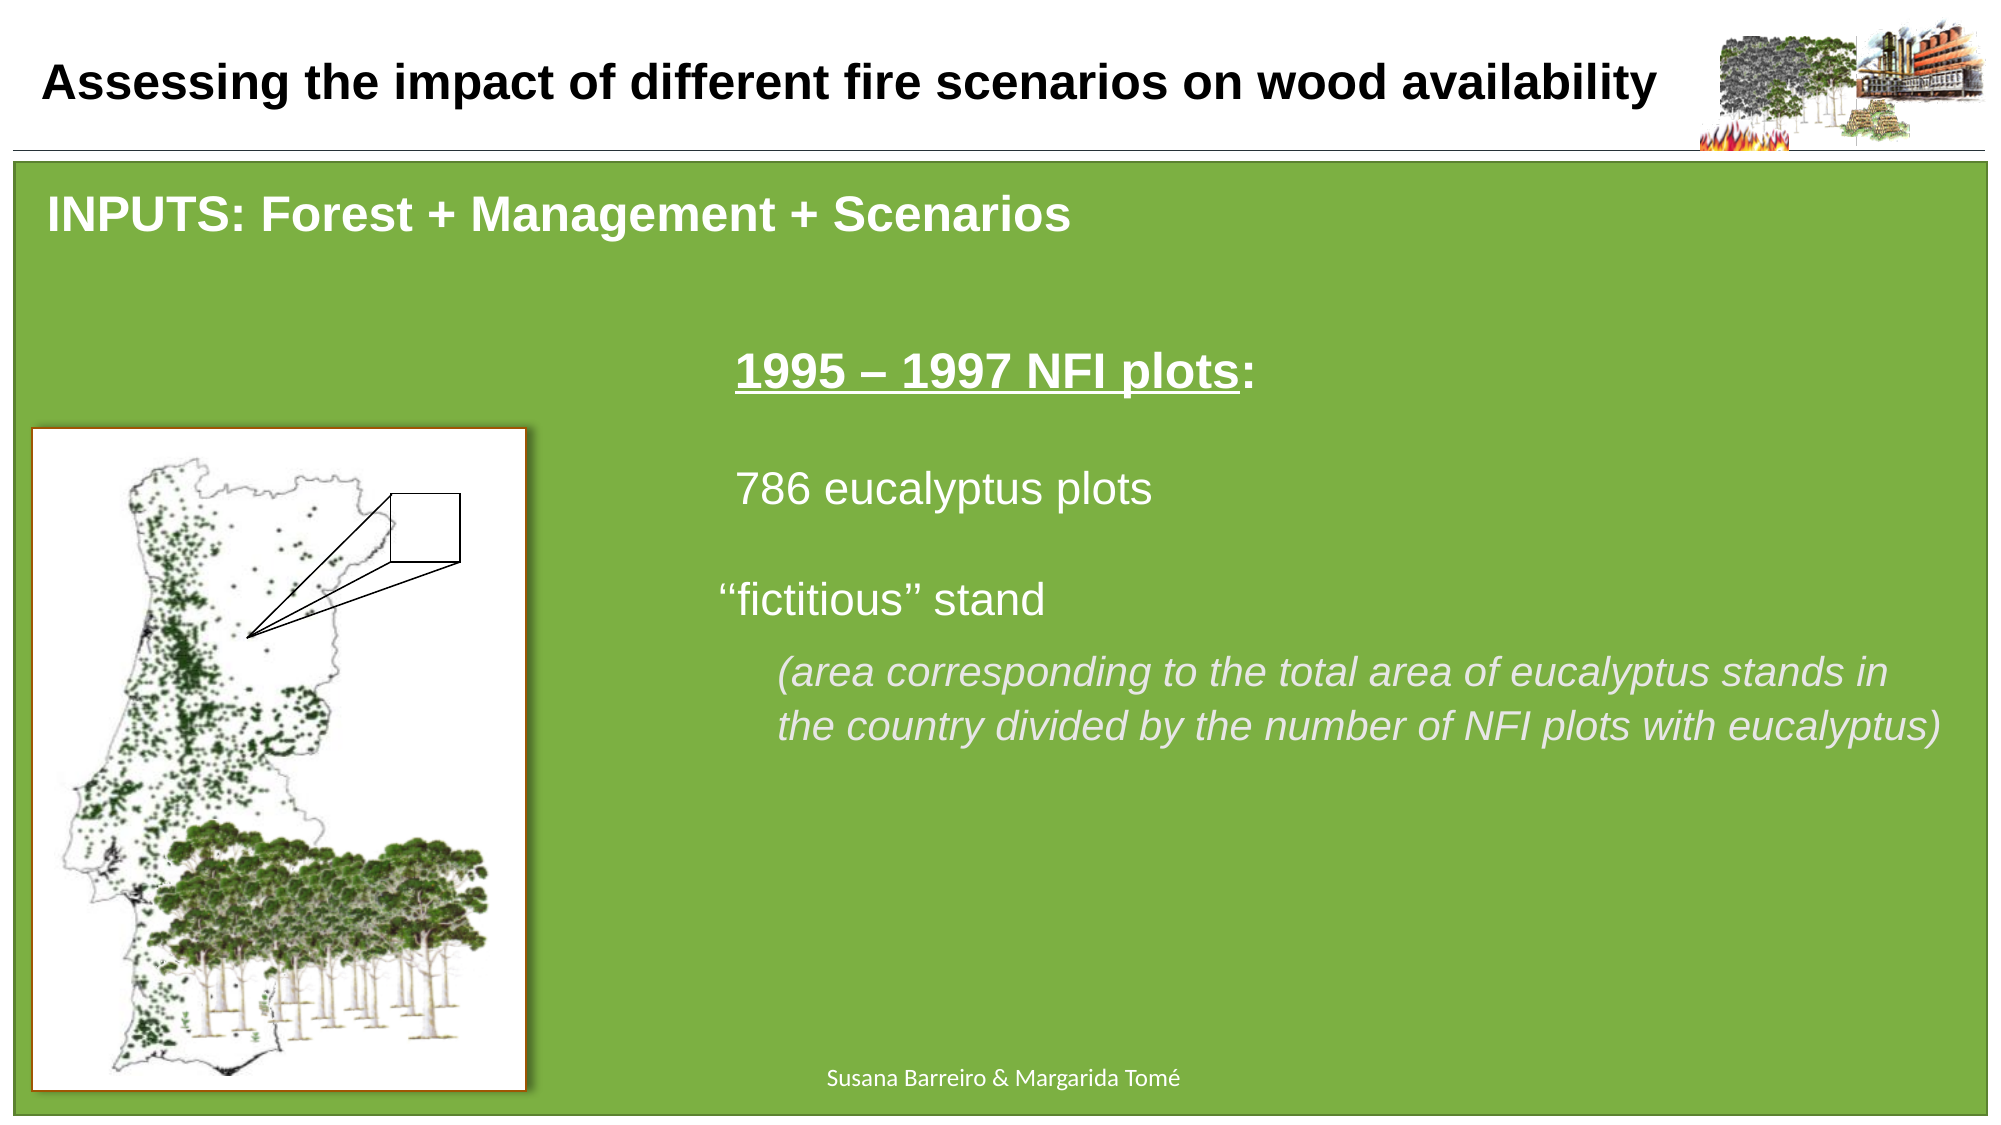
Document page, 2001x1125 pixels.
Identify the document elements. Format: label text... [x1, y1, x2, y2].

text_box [246, 493, 461, 639]
picture [1700, 15, 1986, 151]
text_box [32, 427, 527, 1092]
text_box ‘‘fictitious’’ stand (area corresponding to the total area of eucalyptus stands in the country divided by the number of NFI plots with eucalyptus) [703, 542, 1962, 813]
text_box 1995 – 1997 NFI plots: 786 eucalyptus plots [719, 311, 1813, 521]
text_box INPUTS: Forest + Management + Scenarios [32, 154, 1984, 249]
